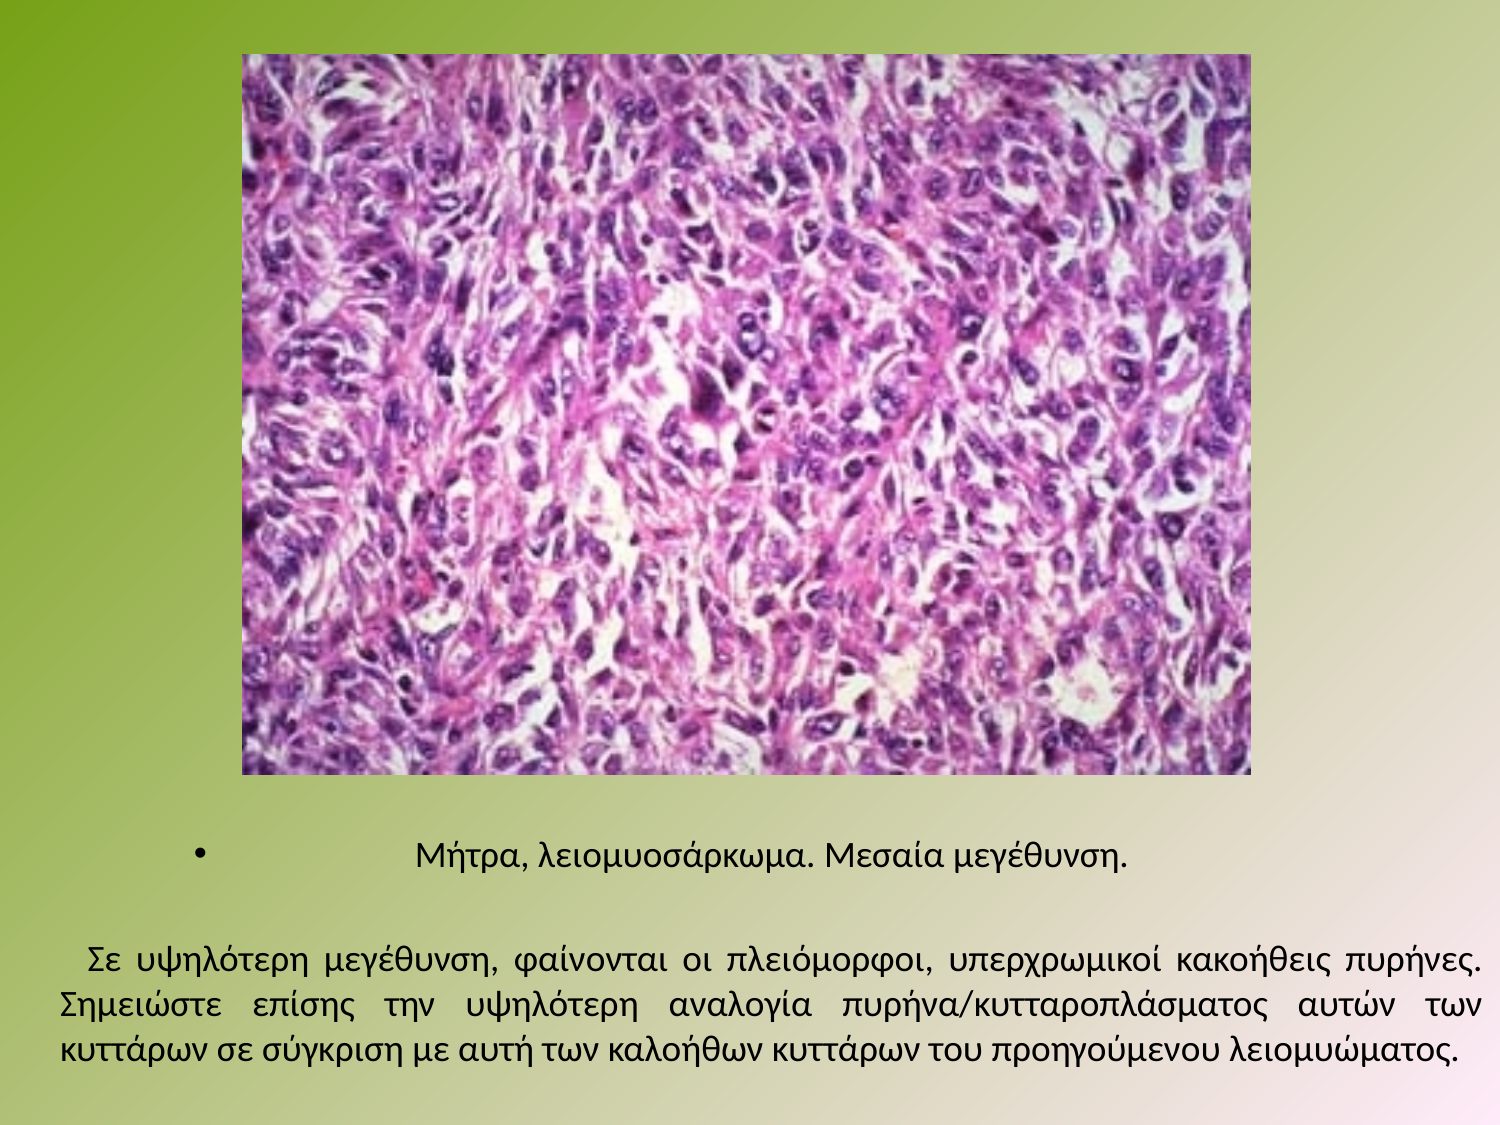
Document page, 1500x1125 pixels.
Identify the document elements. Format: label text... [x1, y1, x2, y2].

picture [241, 54, 1251, 776]
list Μήτρα, λειομυοσάρκωμα. Μεσαία μεγέθυνση. Σε υψηλότερη μεγέθυνση, φαίνονται οι πλειόμορφοι, υπερχρωμικοί κακοήθεις πυρήνες. Σημειώστε επίσης την υψηλότερη αναλογία πυρήνα/κυτταροπλάσματος αυτών των κυττάρων σε σύγκριση με αυτή των καλοήθων κυττάρων του προηγούμενου λειομυώματος. [0, 822, 1500, 1125]
